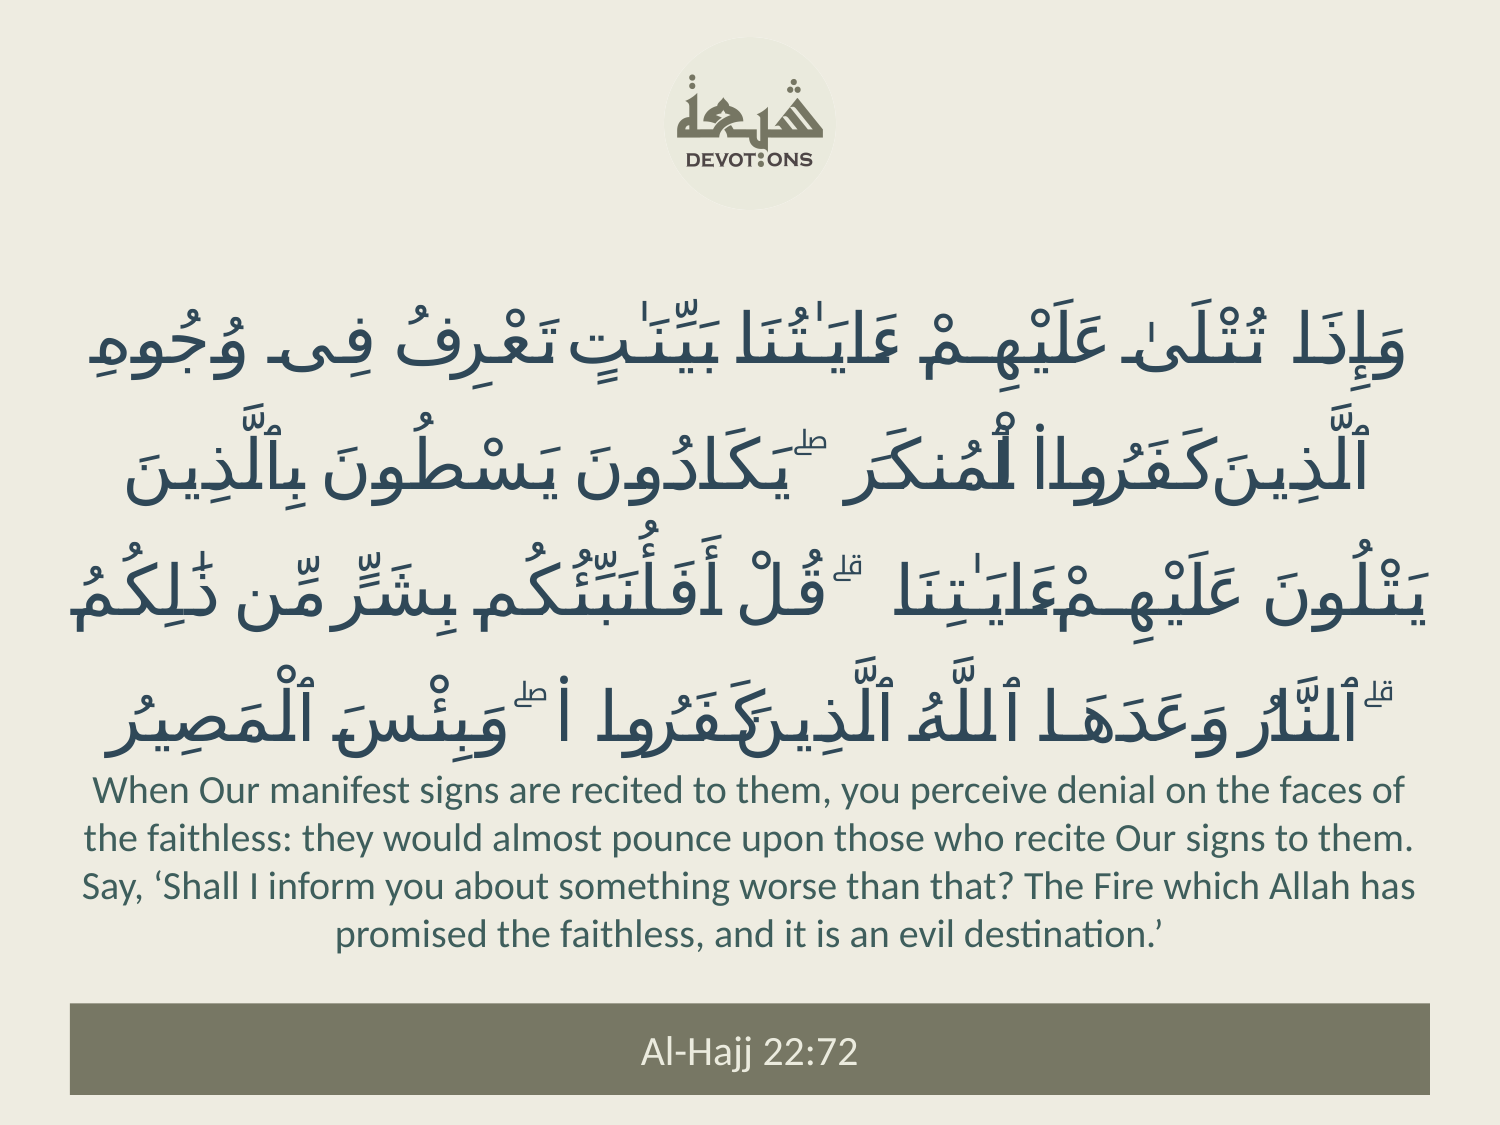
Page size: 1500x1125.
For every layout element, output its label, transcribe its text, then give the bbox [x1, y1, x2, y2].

picture [656, 29, 844, 203]
list وَإِذَا تُتْلَىٰ عَلَيْهِمْ ءَايَـٰتُنَا بَيِّنَـٰتٍ تَعْرِفُ فِى وُجُوهِ ٱلَّذِينَ كَفَرُوا۟ ٱلْمُنكَرَ ۖ يَكَادُونَ يَسْطُونَ بِٱلَّذِينَ يَتْلُونَ عَلَيْهِمْ ءَايَـٰتِنَا ۗ قُلْ أَفَأُنَبِّئُكُم بِشَرٍّ مِّن ذَٰلِكُمُ ۗ ٱلنَّارُ وَعَدَهَا ٱللَّهُ ٱلَّذِينَ كَفَرُوا۟ ۖ وَبِئْسَ ٱلْمَصِيرُ When Our manifest signs are recited to them, you perceive denial on the faces of the faithless: they would almost pounce upon those who recite Our signs to them. Say, ‘Shall I inform you about something worse than that? The Fire which Allah has promised the faithless, and it is an evil destination.’ [69, 203, 1430, 1003]
list Al-Hajj 22:72 [69, 1003, 1430, 1095]
